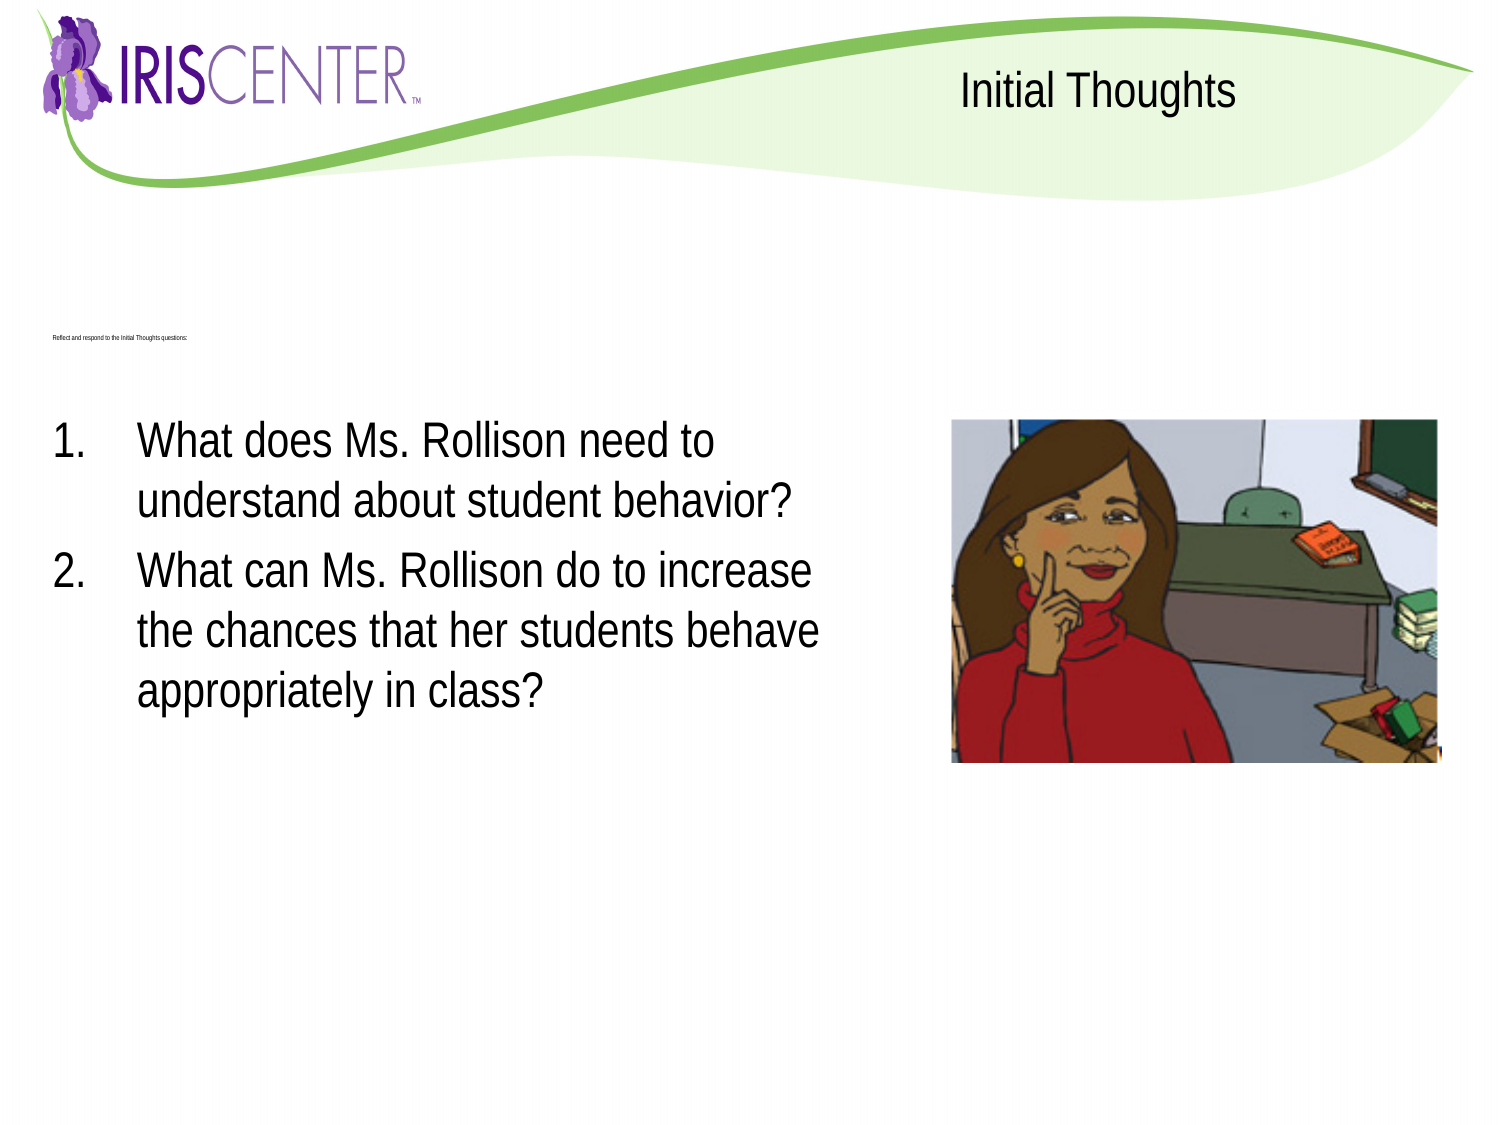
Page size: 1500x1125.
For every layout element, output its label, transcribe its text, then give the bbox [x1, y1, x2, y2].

text_box Initial Thoughts [944, 49, 1256, 125]
subtitle What does Ms. Rollison need to understand about student behavior? What can Ms. Rollison do to increase the chances that her students behave appropriately in class? [37, 399, 838, 750]
title Reflect and respond to the Initial Thoughts questions: [37, 262, 1442, 350]
picture [0, 0, 1500, 1125]
